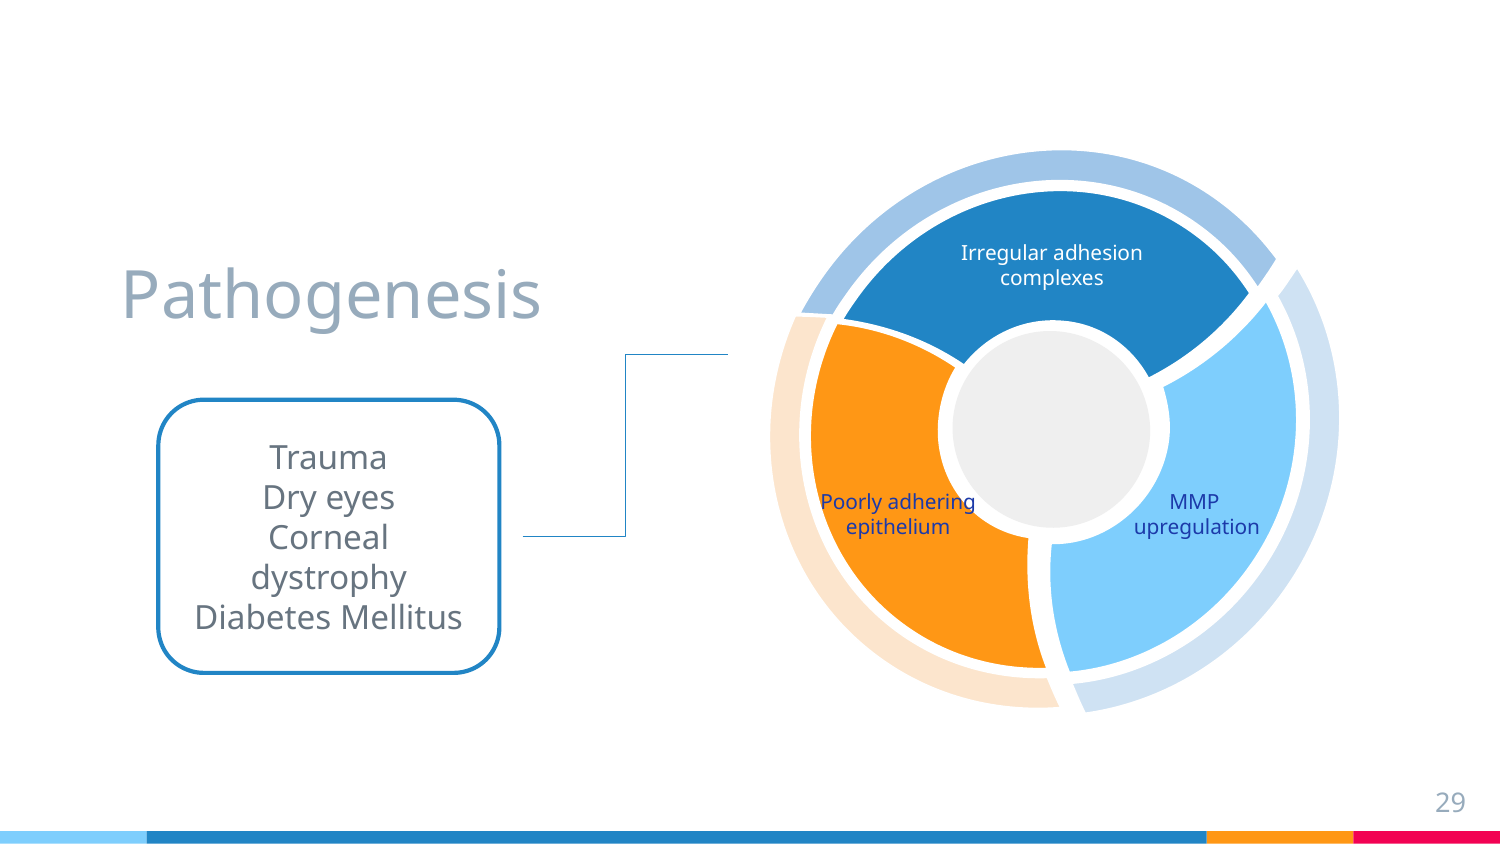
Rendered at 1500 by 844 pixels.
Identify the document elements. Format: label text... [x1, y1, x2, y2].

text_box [1081, 285, 1322, 749]
title Pathogenesis [105, 221, 573, 362]
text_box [522, 354, 729, 537]
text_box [681, 386, 1148, 649]
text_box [789, 45, 1294, 515]
text_box Trauma Dry eyes Corneal dystrophy Diabetes Mellitus [156, 397, 502, 675]
slide_number 29 [1391, 770, 1482, 822]
